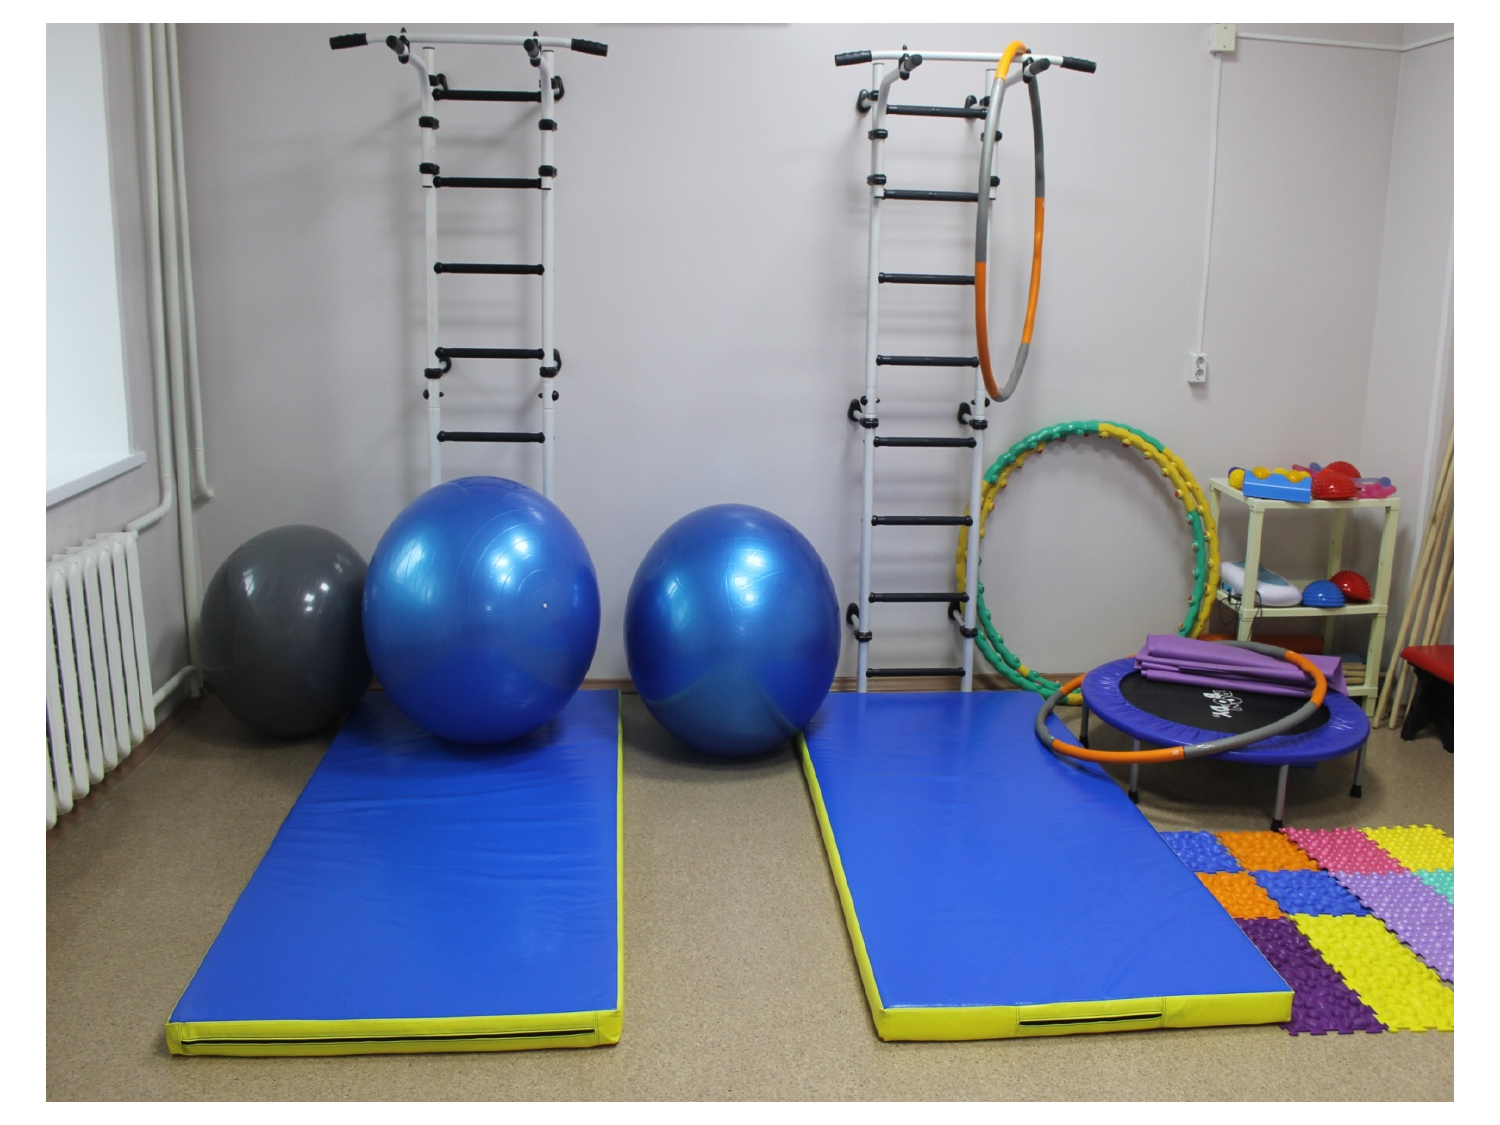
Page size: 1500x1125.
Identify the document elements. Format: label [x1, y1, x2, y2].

list [46, 23, 1454, 1102]
